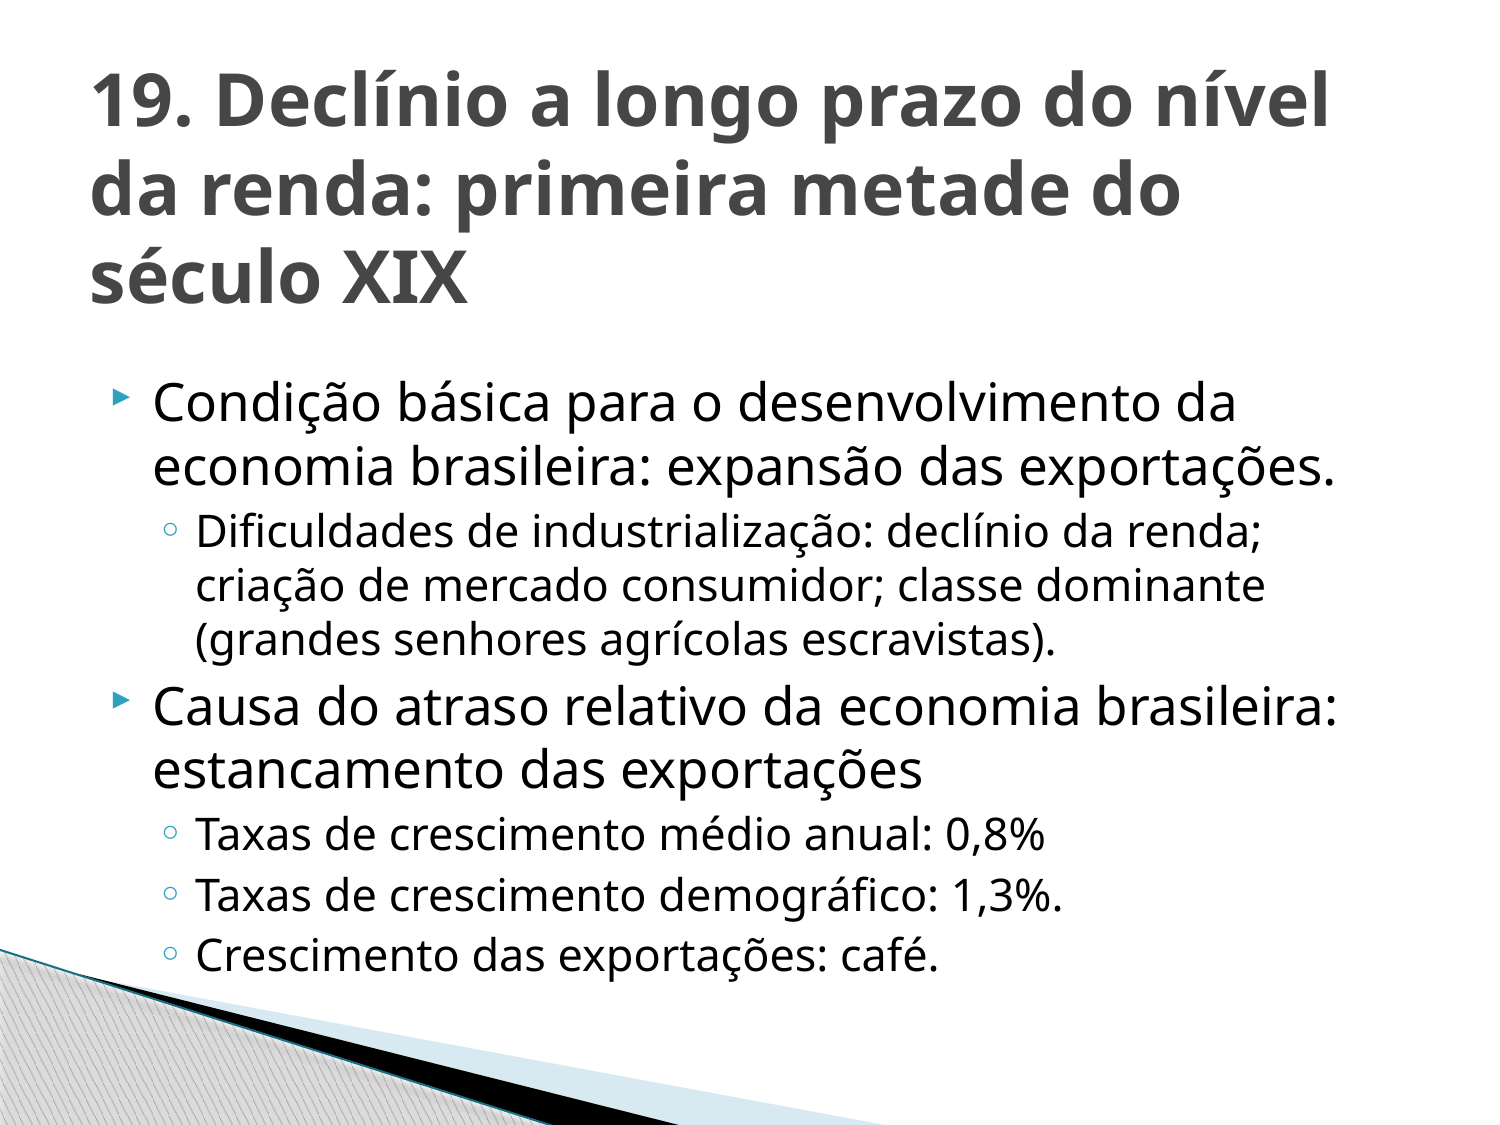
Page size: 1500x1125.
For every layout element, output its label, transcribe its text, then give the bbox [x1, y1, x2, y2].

list Condição básica para o desenvolvimento da economia brasileira: expansão das exportações. Dificuldades de industrialização: declínio da renda; criação de mercado consumidor; classe dominante (grandes senhores agrícolas escravistas). Causa do atraso relativo da economia brasileira: estancamento das exportações Taxas de crescimento médio anual: 0,8% Taxas de crescimento demográfico: 1,3%. Crescimento das exportações: café. [76, 361, 1427, 998]
title 19. Declínio a longo prazo do nível da renda: primeira metade do século XIX [75, 45, 1425, 327]
